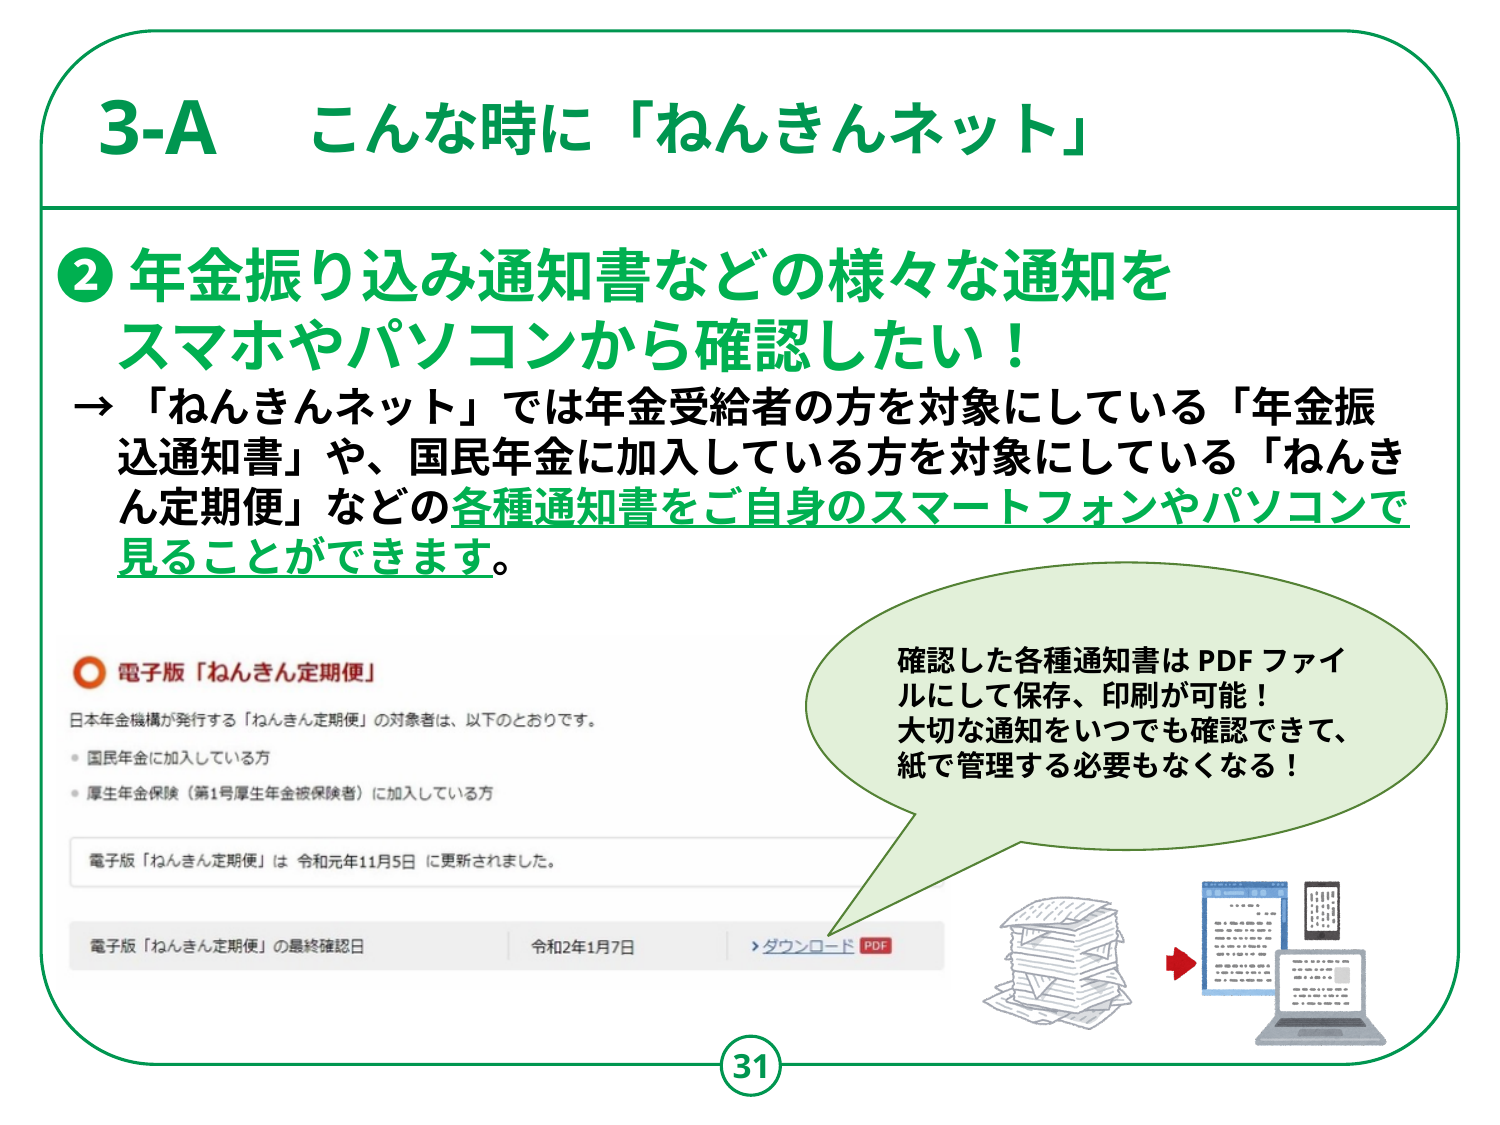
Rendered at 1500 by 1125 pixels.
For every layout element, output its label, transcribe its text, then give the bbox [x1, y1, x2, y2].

text_box ❷年金振り込み通知書などの様々な通知を スマホやパソコンから確認したい！ [41, 231, 1447, 387]
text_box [806, 562, 1447, 851]
picture [978, 893, 1136, 1035]
title こんな時に「ねんきんネット」 [289, 0, 1145, 171]
text_box 3-A [83, 90, 291, 179]
picture [1166, 836, 1391, 1059]
picture [55, 635, 951, 990]
text_box →「ねんきんネット」では年金受給者の方を対象にしている「年金振込通知書」や、国民年金に加入している方を対象にしている「ねんきん定期便」などの各種通知書をご自身のスマートフォンやパソコンで見ることができます。 [58, 372, 1433, 588]
